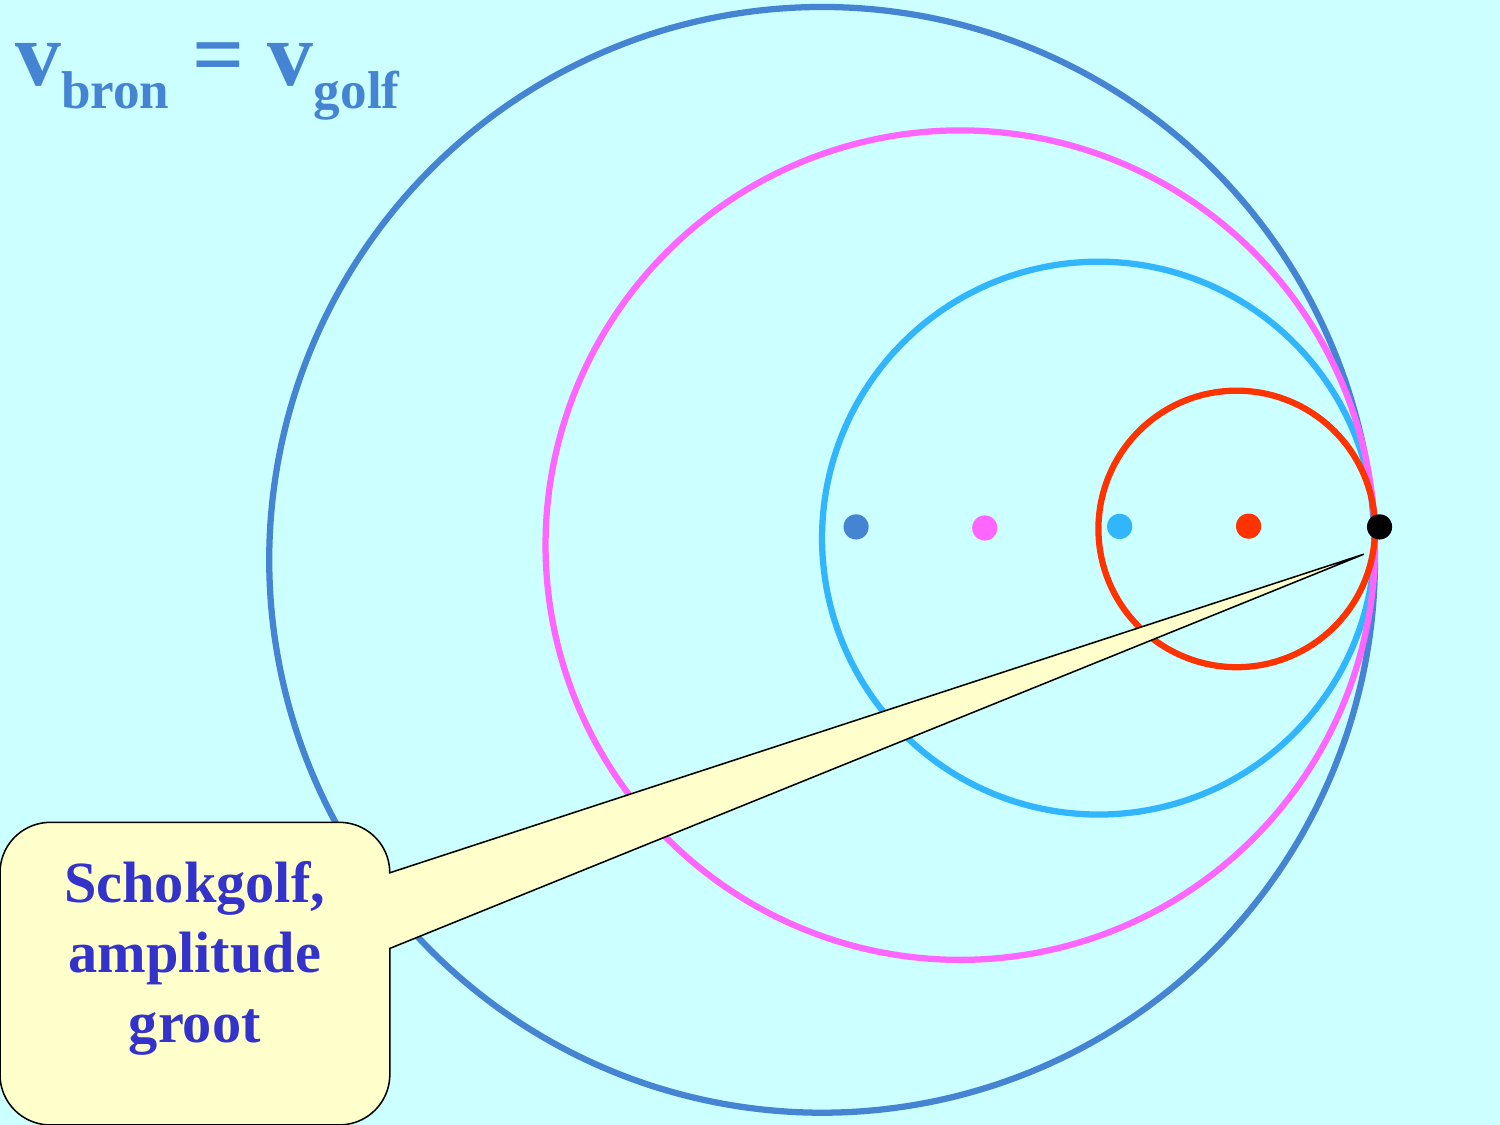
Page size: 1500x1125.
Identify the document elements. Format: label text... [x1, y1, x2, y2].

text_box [269, 6, 1392, 1113]
text_box Schokgolf, amplitude groot [0, 822, 357, 1125]
title vbron = vgolf [0, 0, 502, 113]
